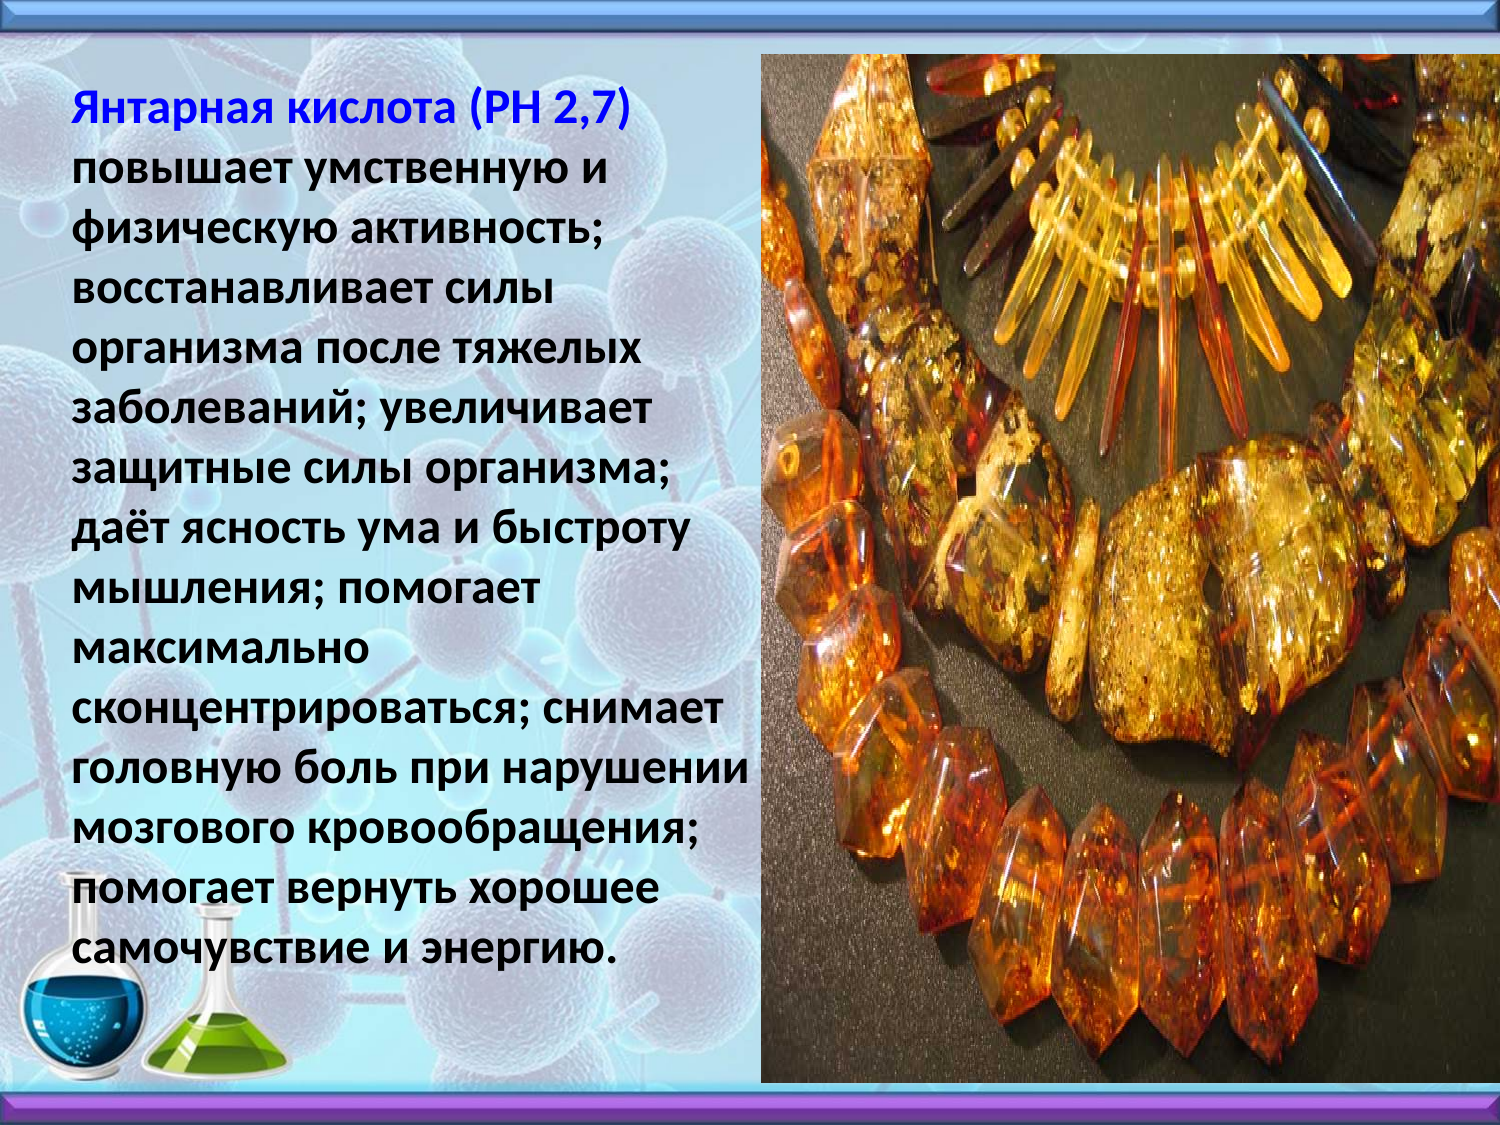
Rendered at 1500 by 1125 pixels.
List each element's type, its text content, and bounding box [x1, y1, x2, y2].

picture [0, 0, 1500, 1125]
list Янтарная кислота (РН 2,7) повышает умственную и физическую активность; восстанавливает силы организма после тяжелых заболеваний; увеличивает защитные силы организма; даёт ясность ума и быстроту мышления; помогает максимально сконцентрироваться; снимает головную боль при нарушении мозгового кровообращения; помогает вернуть хорошее самочувствие и энергию. [0, 66, 756, 1012]
